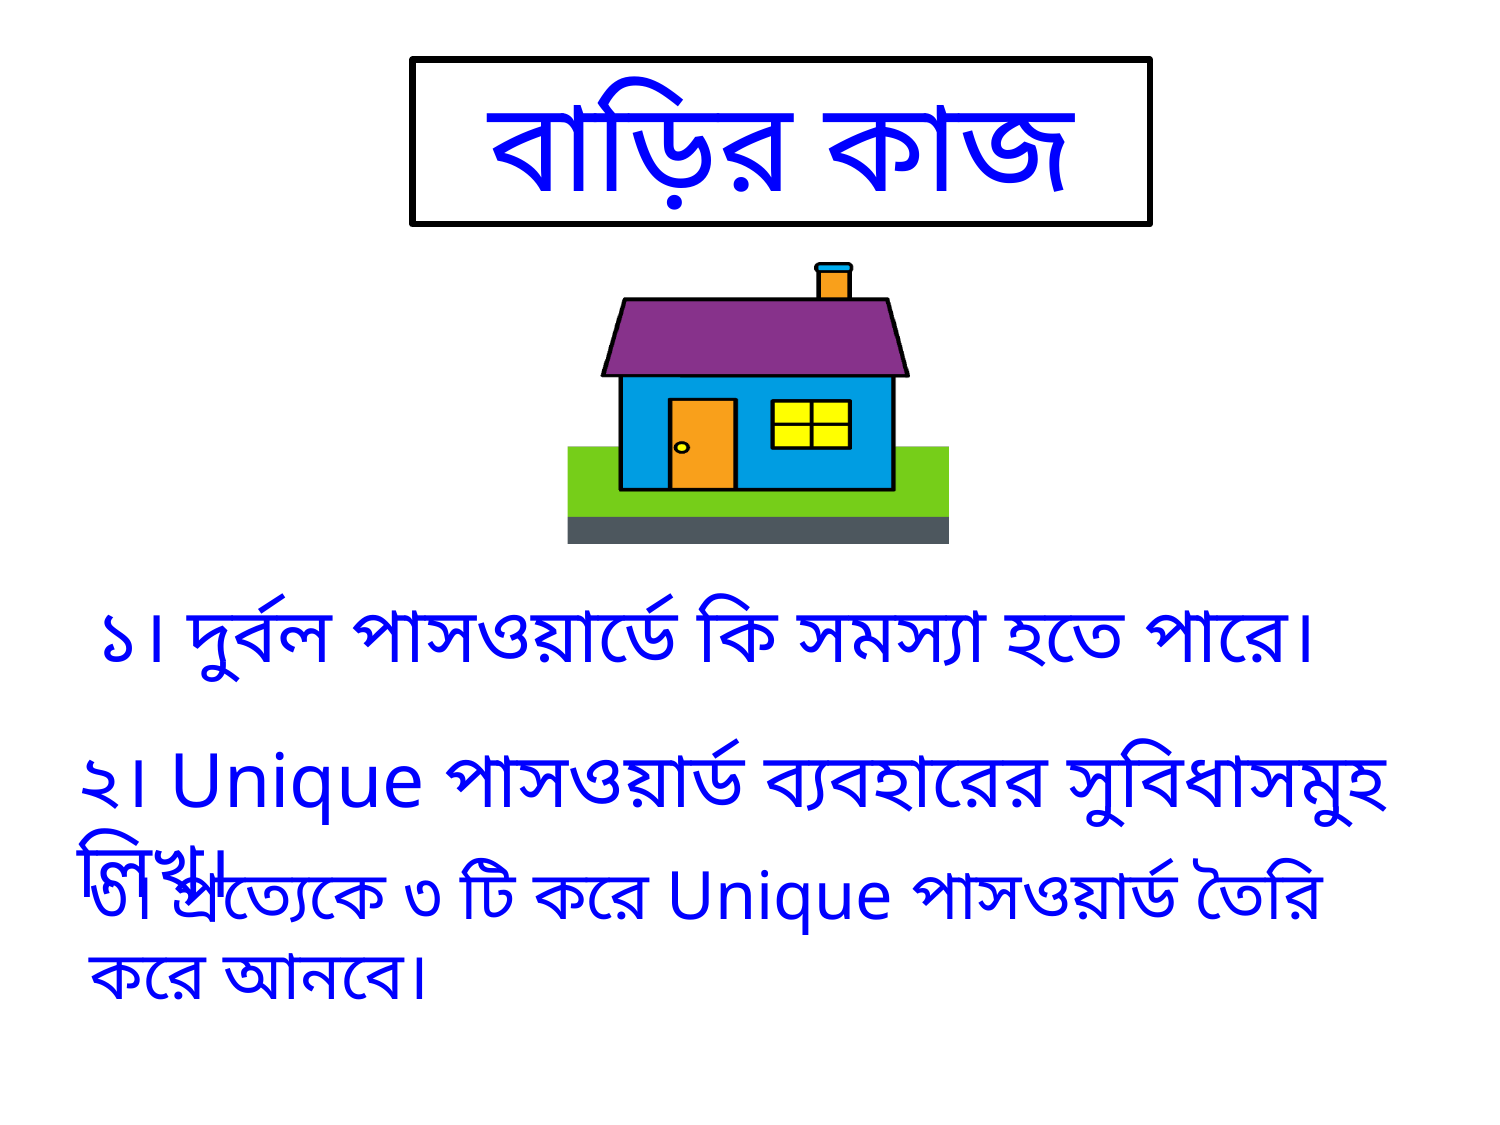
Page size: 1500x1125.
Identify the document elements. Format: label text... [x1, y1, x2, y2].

text_box ২। Unique পাসওয়ার্ড ব্যবহারের সুবিধাসমুহ লিখ। [62, 724, 1454, 920]
text_box বাড়ির কাজ [412, 59, 1150, 225]
picture [567, 262, 949, 544]
text_box ৩। প্রত্যেকে ৩ টি করে Unique পাসওয়ার্ড তৈরি করে আনবে। [74, 920, 1454, 1020]
text_box ১। দুর্বল পাসওয়ার্ডে কি সমস্যা হতে পারে। [80, 580, 1343, 686]
